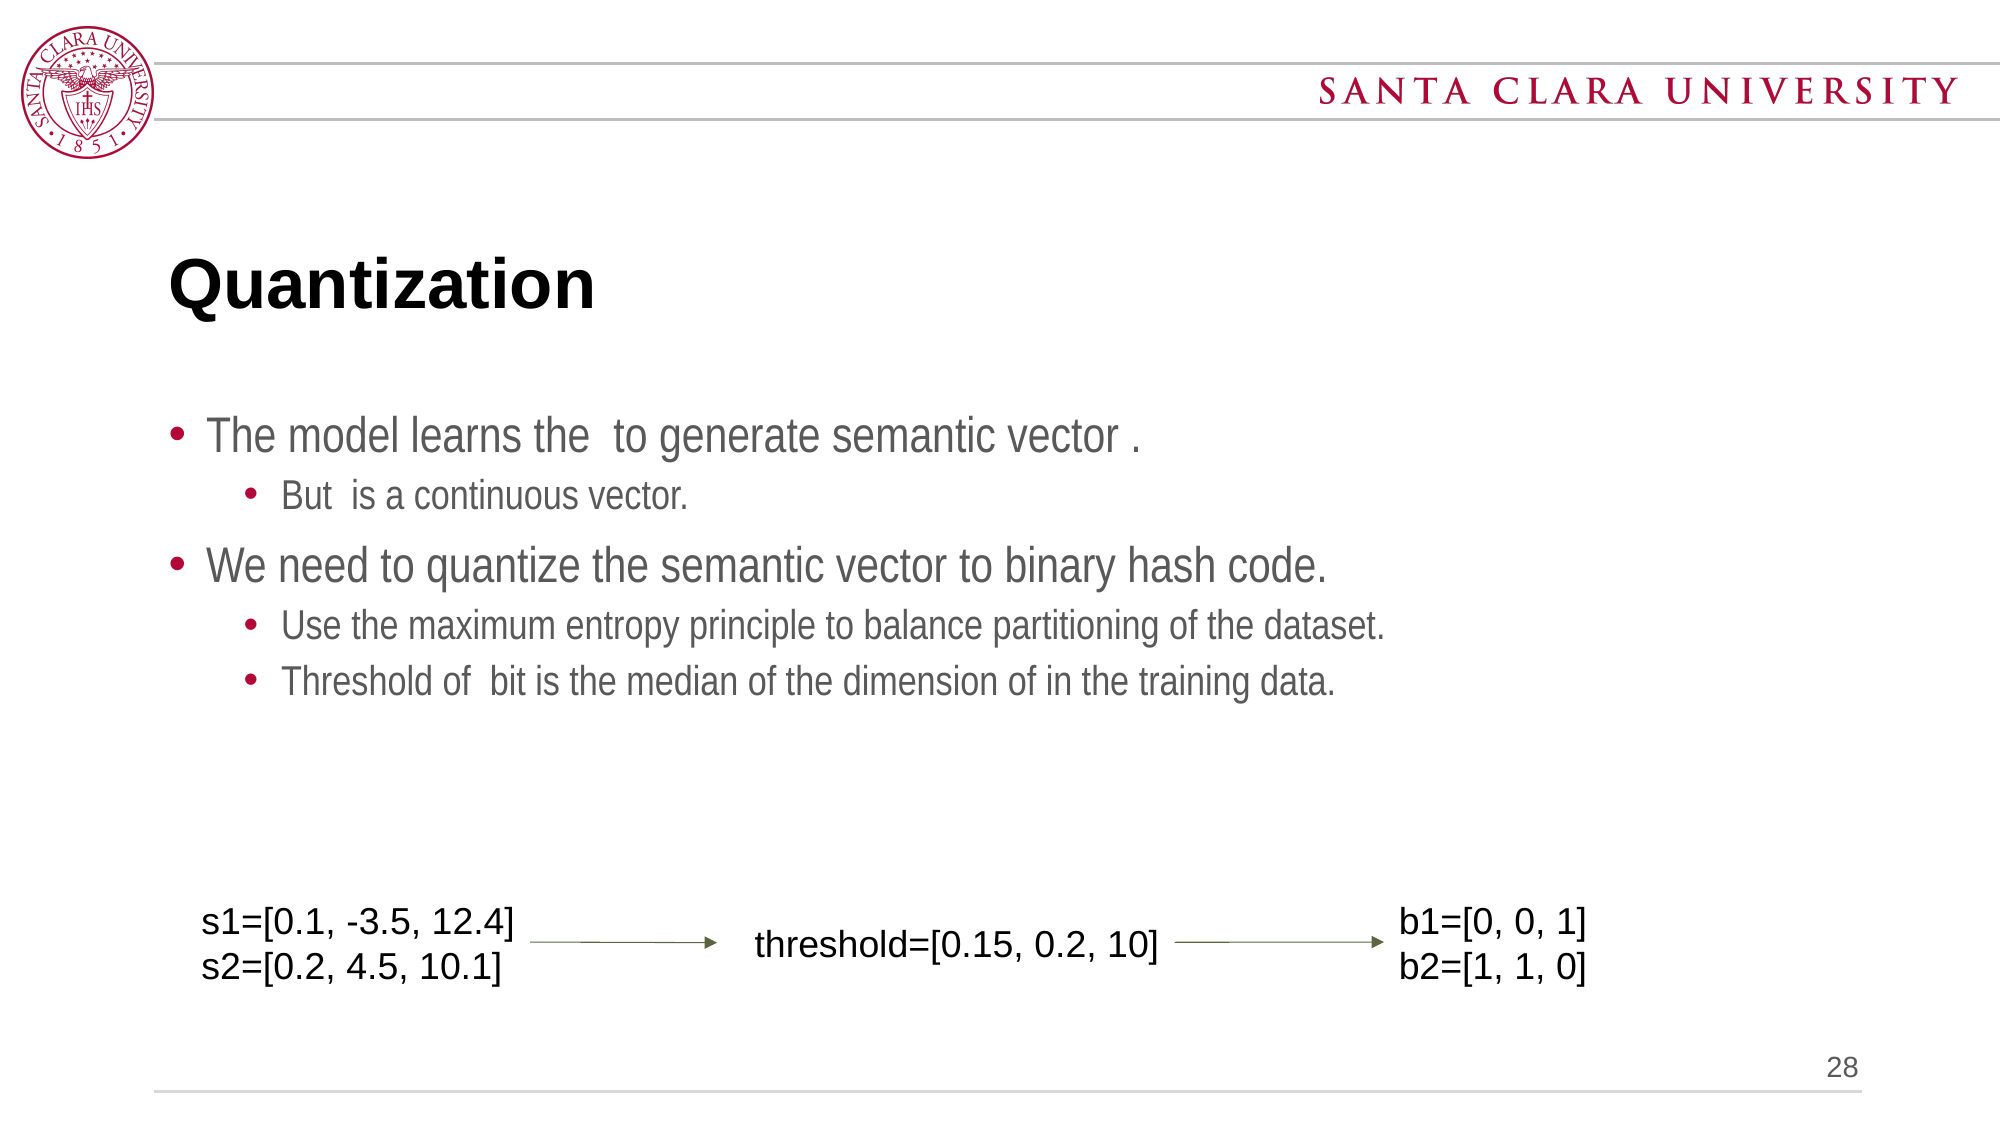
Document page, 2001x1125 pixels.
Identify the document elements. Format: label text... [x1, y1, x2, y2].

list 28 [1238, 1026, 1874, 1092]
title Quantization [153, 191, 1863, 380]
picture [1320, 77, 1958, 104]
text_box b1=[0, 0, 1] b2=[1, 1, 0] [1383, 889, 1603, 995]
picture [21, 26, 154, 159]
text_box s1=[0.1, -3.5, 12.4] s2=[0.2, 4.5, 10.1] [186, 889, 531, 995]
text_box threshold=[0.15, 0.2, 10] [739, 912, 1175, 973]
